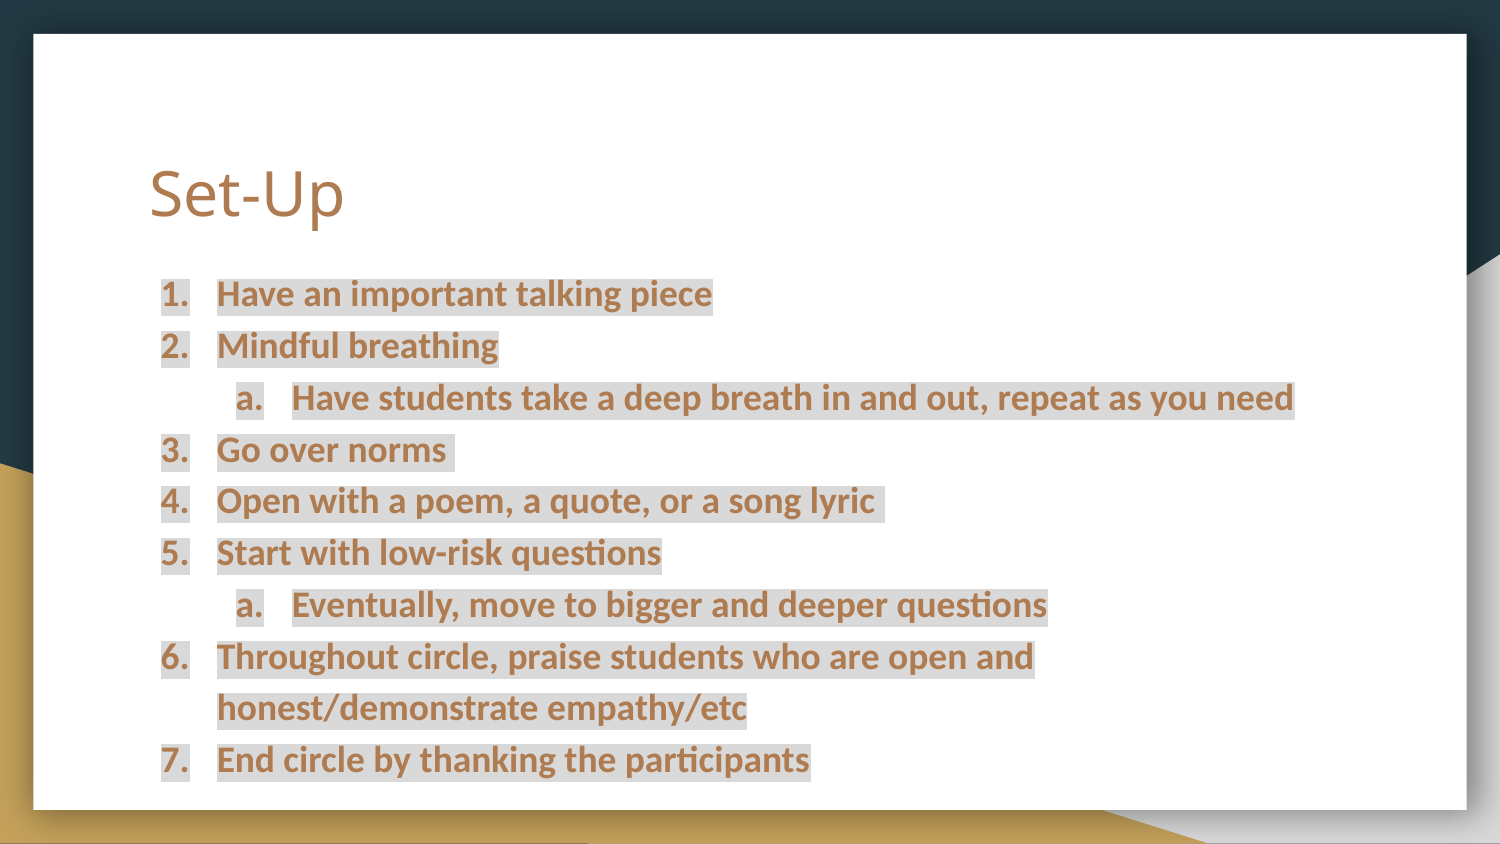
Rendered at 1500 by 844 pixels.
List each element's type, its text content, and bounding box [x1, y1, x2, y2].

title Set-Up [134, 138, 1366, 247]
list Have an important talking piece Mindful breathing Have students take a deep breath in and out, repeat as you need Go over norms Open with a poem, a quote, or a song lyric Start with low-risk questions Eventually, move to bigger and deeper questions Throughout circle, praise students who are open and honest/demonstrate empathy/etc End circle by thanking the participants [126, 247, 1366, 787]
